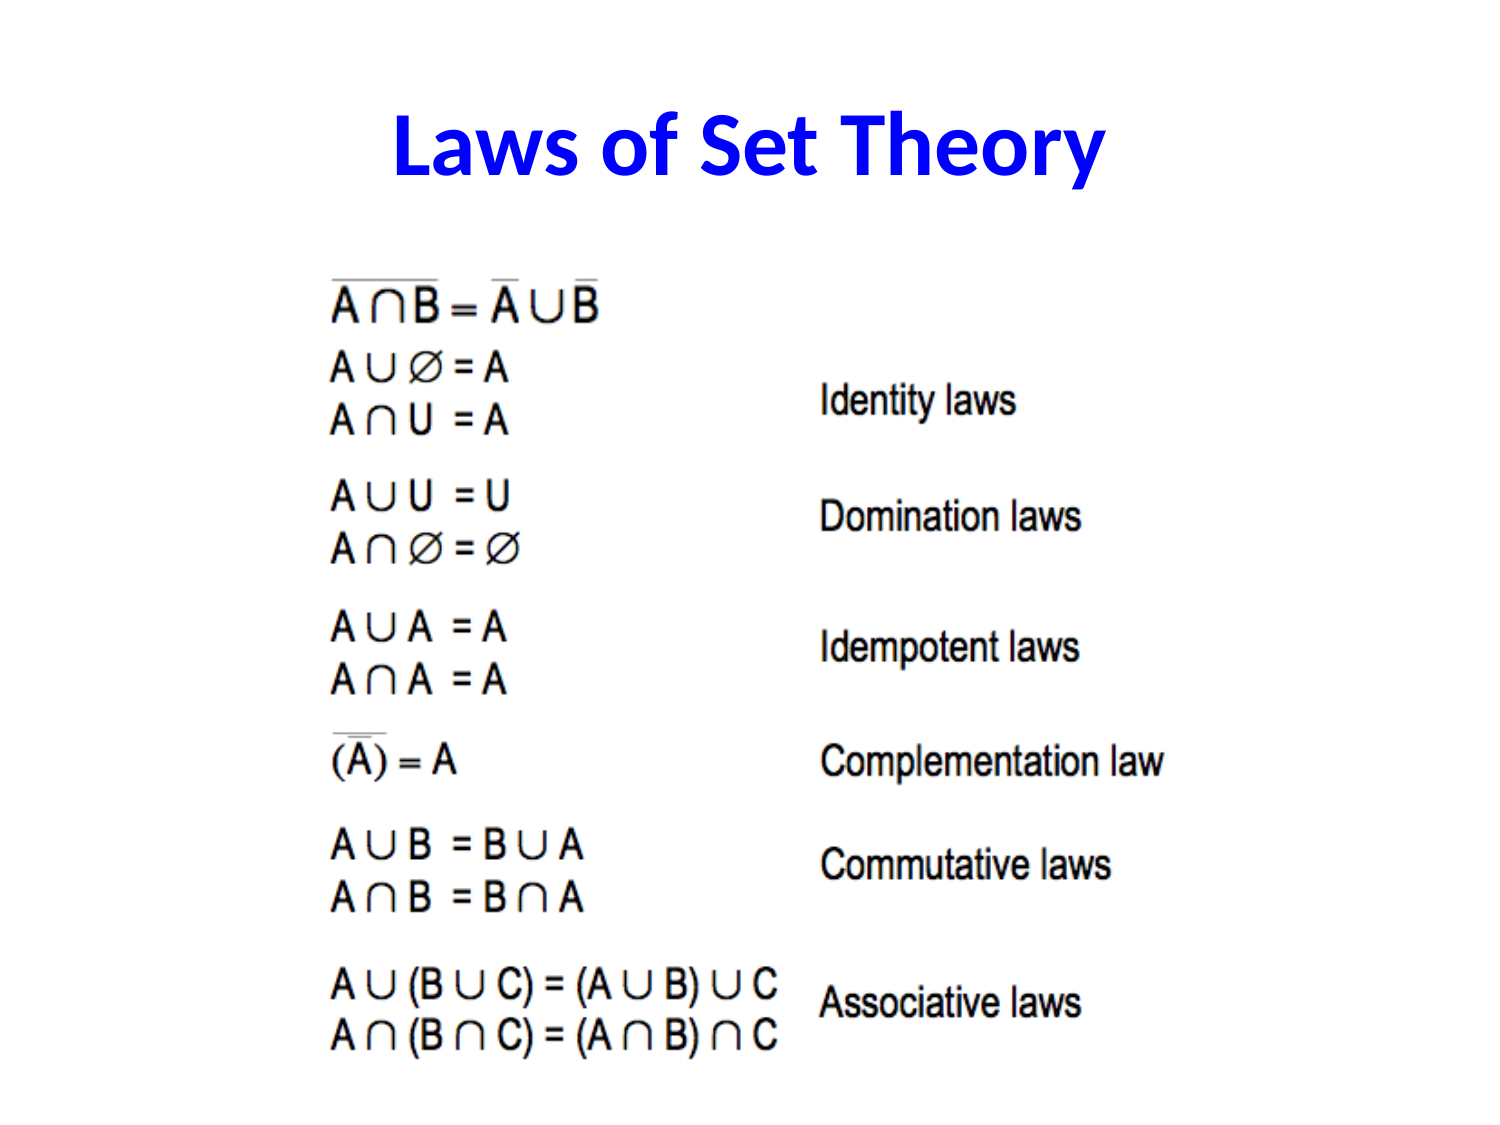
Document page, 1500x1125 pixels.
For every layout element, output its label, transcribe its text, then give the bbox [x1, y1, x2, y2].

picture [318, 268, 607, 339]
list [74, 339, 1426, 1083]
title Laws of Set Theory [75, 45, 1425, 233]
